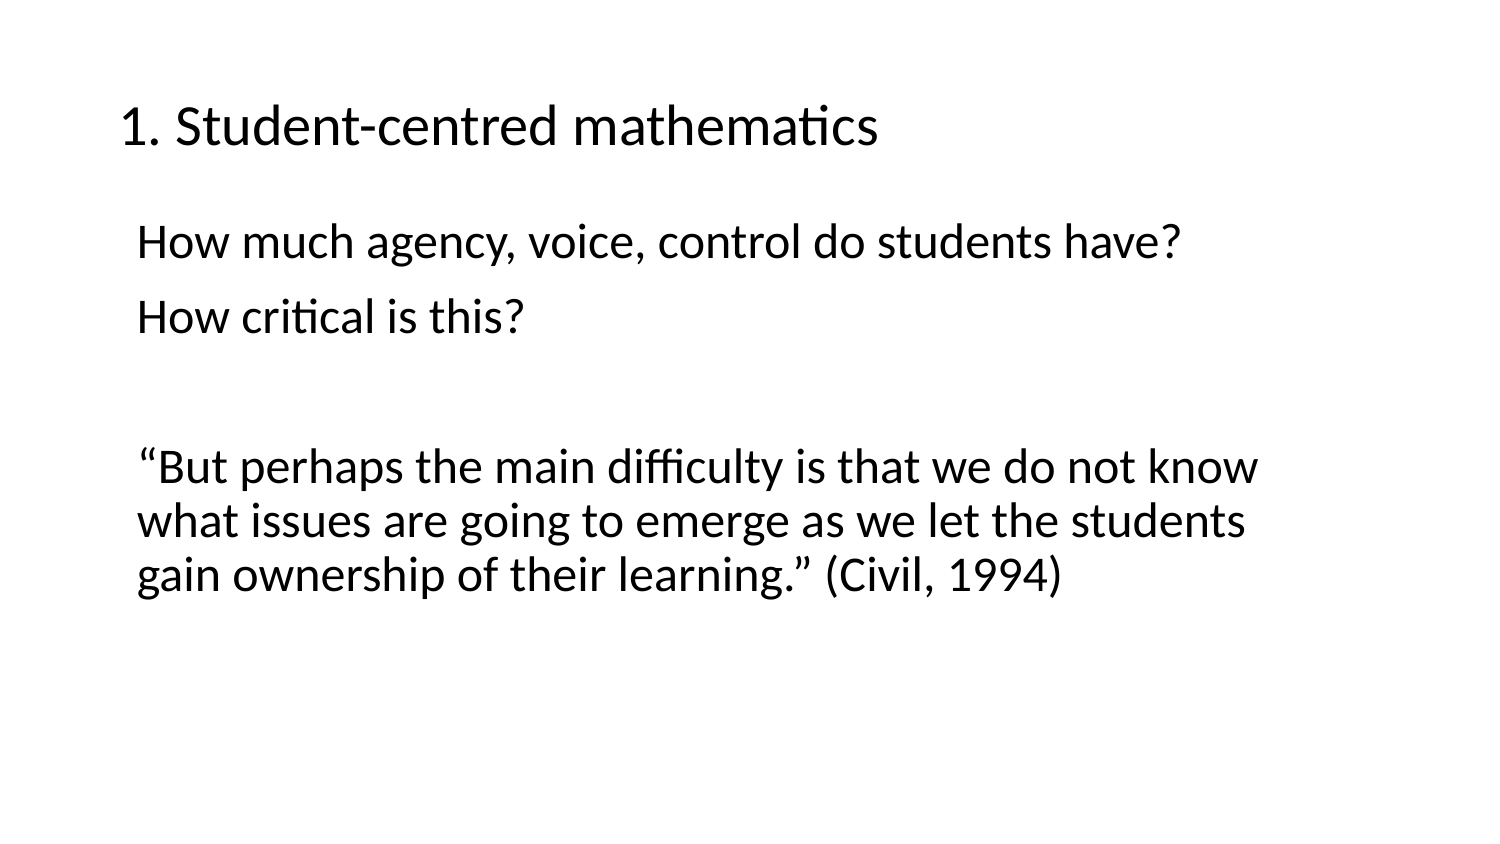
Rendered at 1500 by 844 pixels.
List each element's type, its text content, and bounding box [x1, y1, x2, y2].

list How much agency, voice, control do students have? How critical is this? “But perhaps the main difficulty is that we do not know what issues are going to emerge as we let the students gain ownership of their learning.” (Civil, 1994) [103, 207, 1323, 733]
title 1. Student-centred mathematics [103, 44, 1397, 208]
